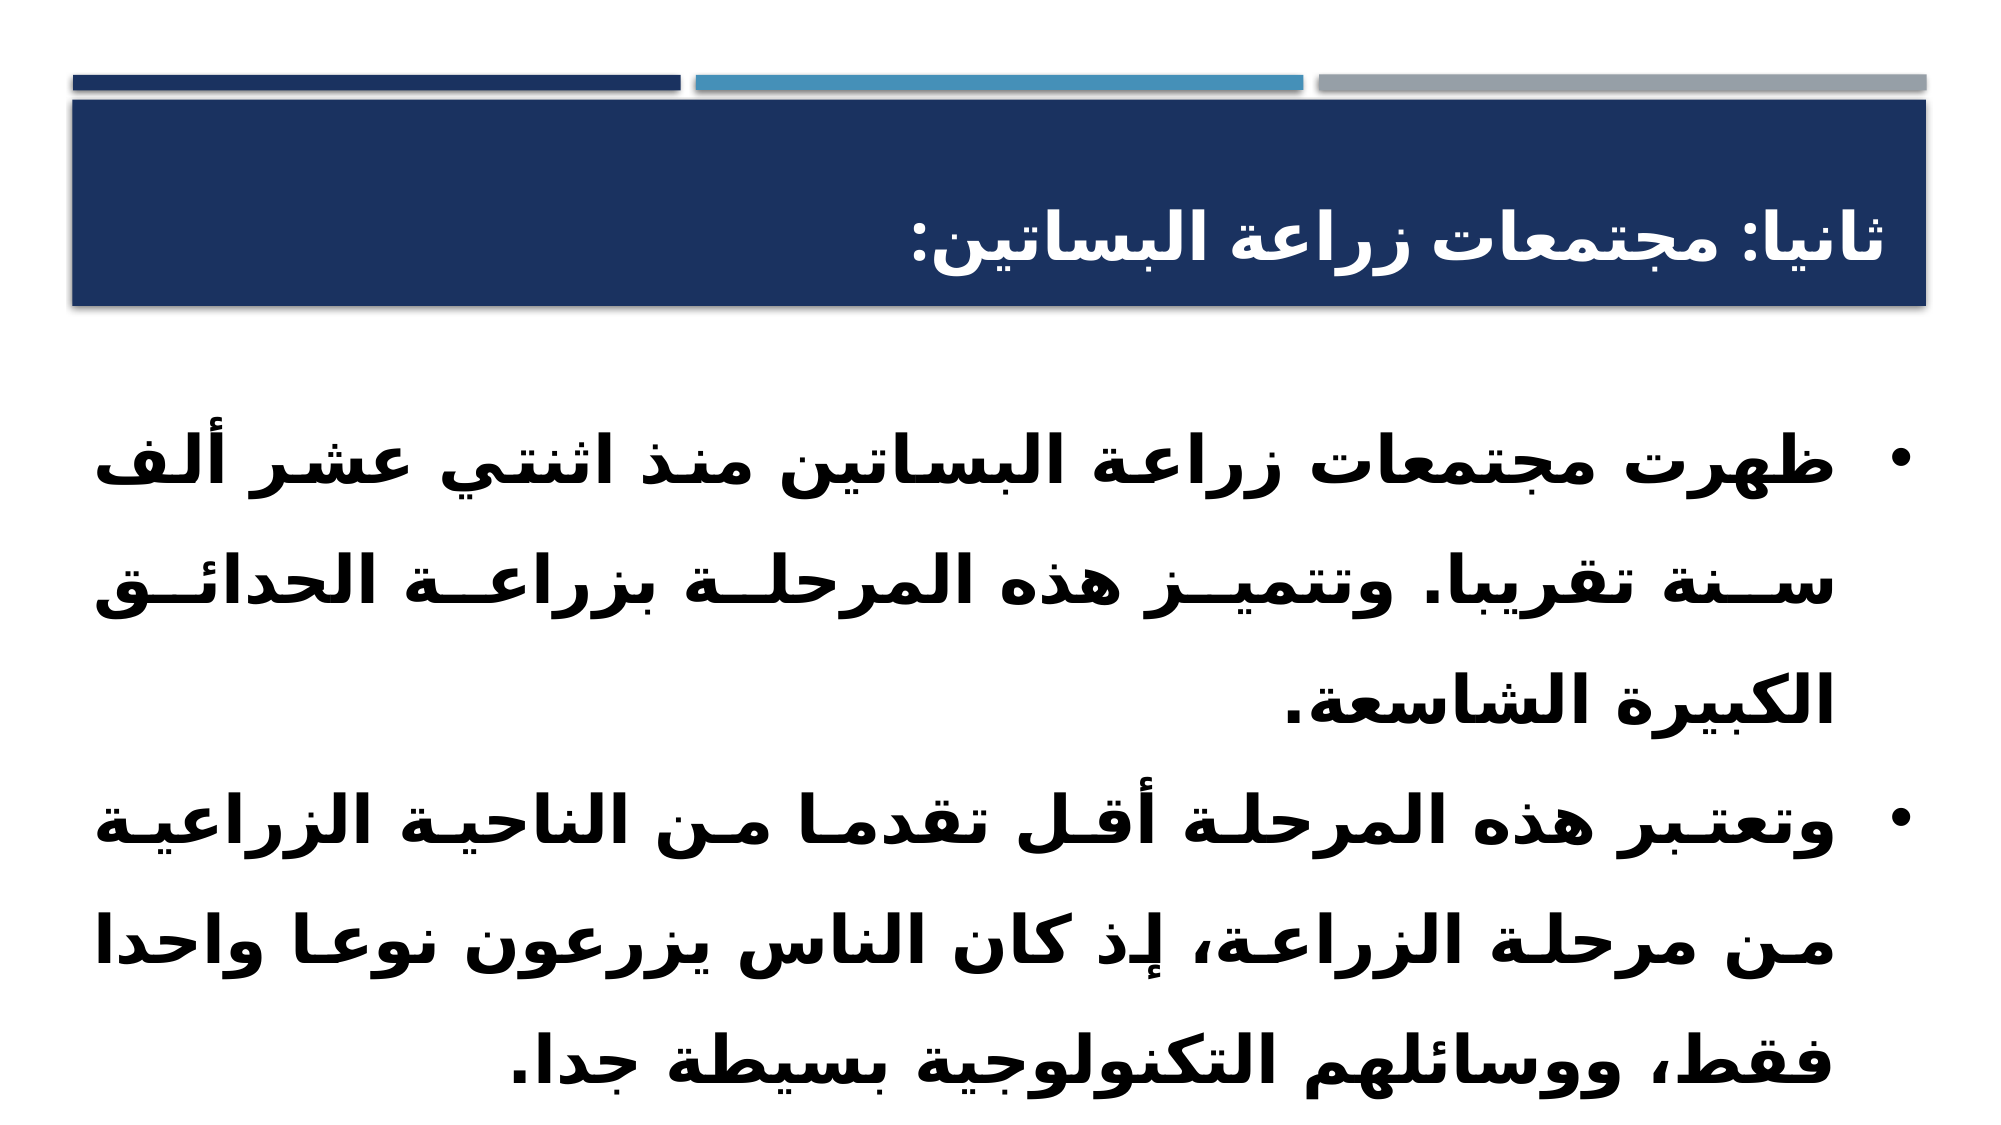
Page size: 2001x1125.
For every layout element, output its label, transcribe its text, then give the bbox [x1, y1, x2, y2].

text_box ظهرت مجتمعات زراعة البساتين منذ اثنتي عشر ألف سنة تقريبا. وتتميز هذه المرحلة بزراعة الحدائق الكبيرة الشاسعة. وتعتبر هذه المرحلة أقل تقدما من الناحية الزراعية من مرحلة الزراعة، إذ كان الناس يزرعون نوعا واحدا فقط، ووسائلهم التكنولوجية بسيطة جدا. [78, 369, 1928, 1104]
title ثانيا: مجتمعات زراعة البساتين: [94, 119, 1904, 282]
